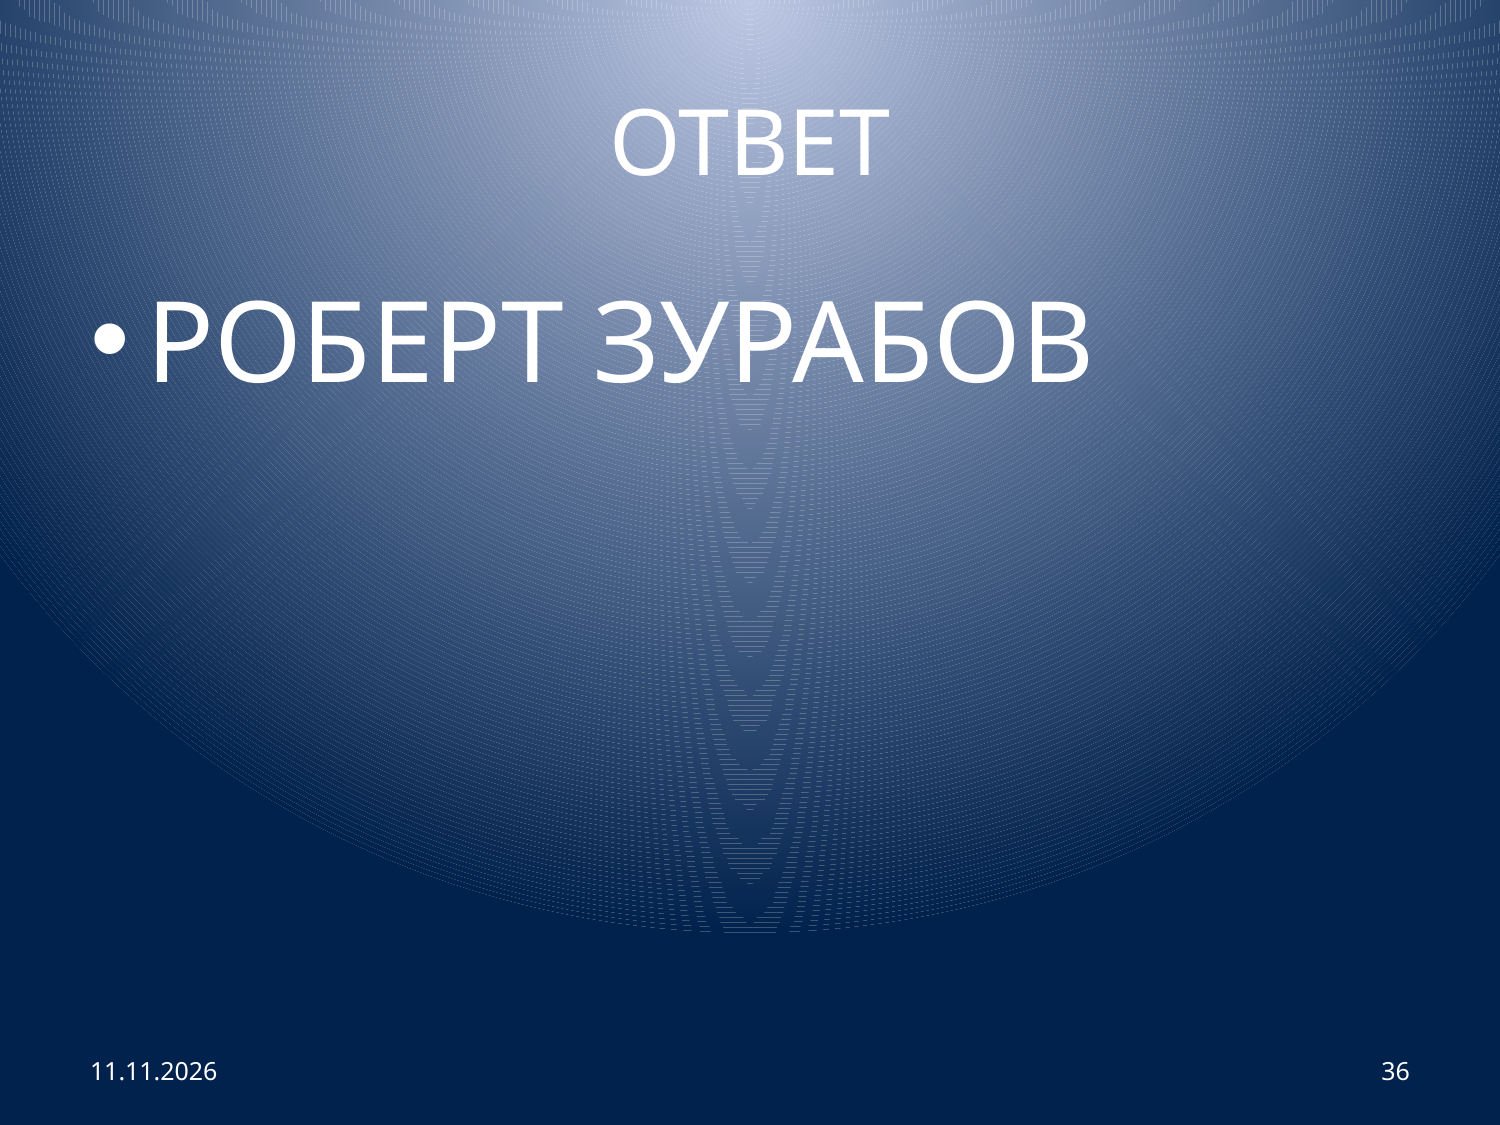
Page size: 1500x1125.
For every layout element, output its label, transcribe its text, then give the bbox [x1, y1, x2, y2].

slide_number 36 [1074, 1042, 1425, 1103]
title ОТВЕТ [75, 45, 1425, 233]
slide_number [75, 1042, 425, 1103]
list РОБЕРТ ЗУРАБОВ [75, 262, 1425, 1005]
